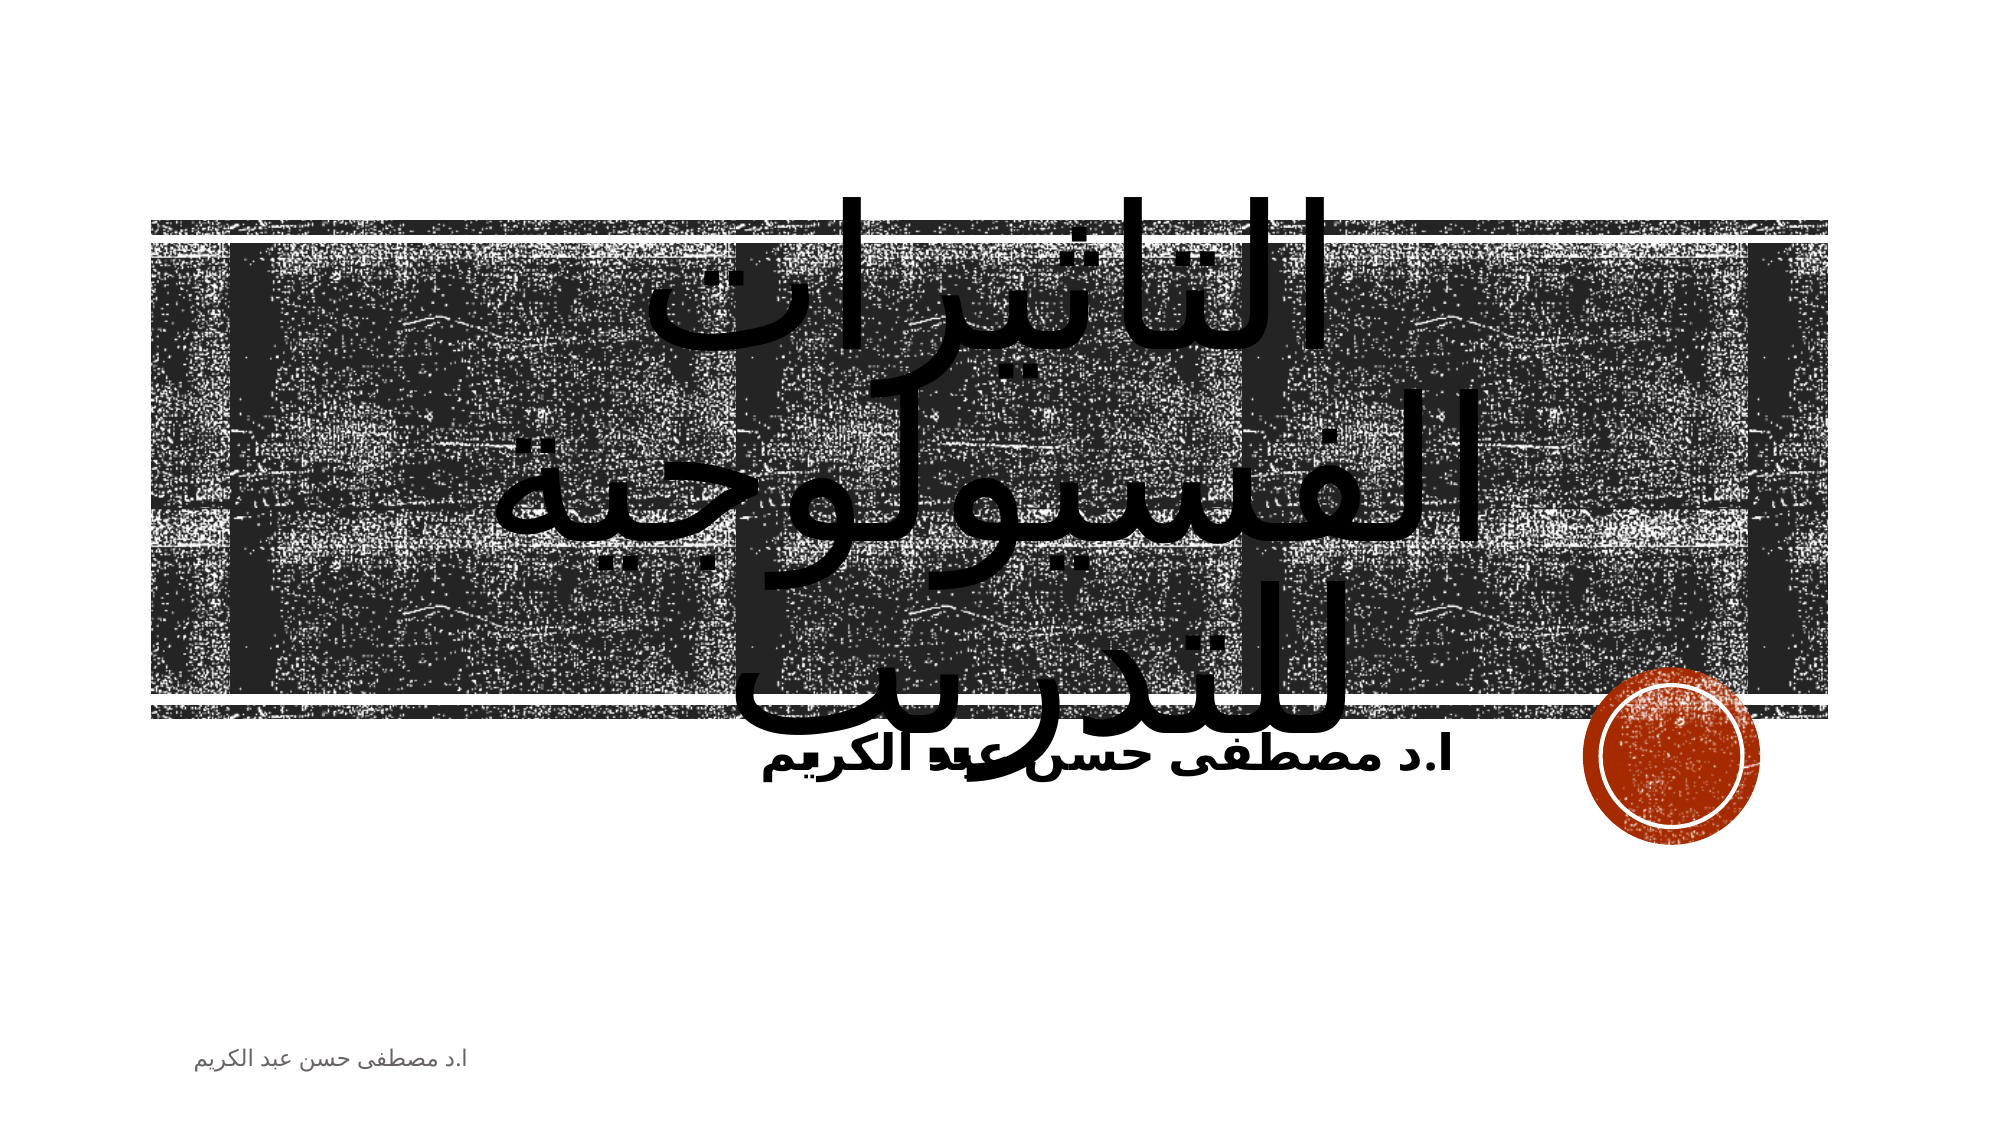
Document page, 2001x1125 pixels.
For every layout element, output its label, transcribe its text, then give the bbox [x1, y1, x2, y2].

subtitle ا.د مصطفى حسن عبد الكريم [175, 720, 1470, 896]
title التاثيرات الفسيولوجية للتدريب [172, 234, 1808, 733]
footer ا.د مصطفى حسن عبد الكريم [178, 1028, 1217, 1089]
